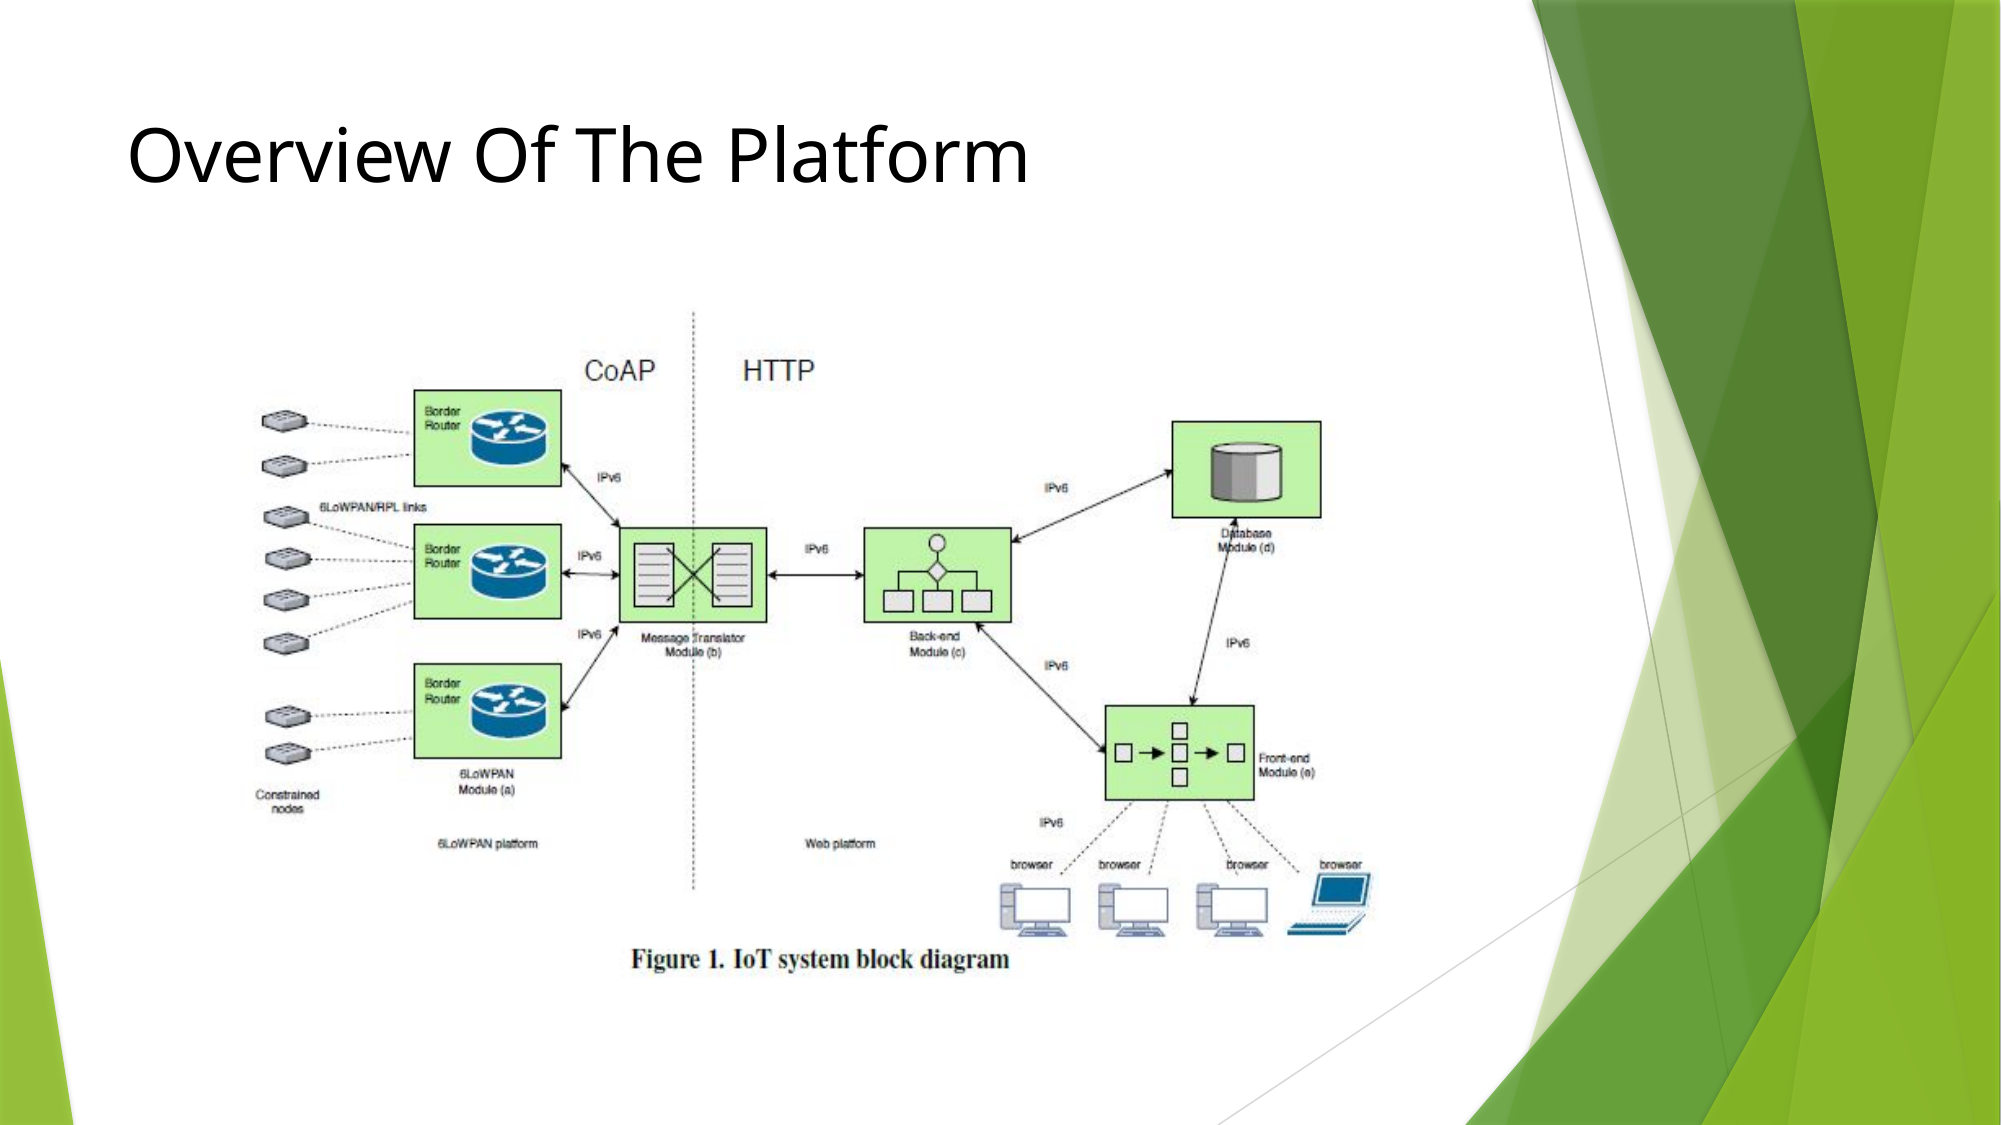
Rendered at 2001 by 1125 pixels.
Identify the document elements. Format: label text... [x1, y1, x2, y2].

title Overview Of The Platform [111, 99, 1522, 317]
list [215, 280, 1379, 979]
